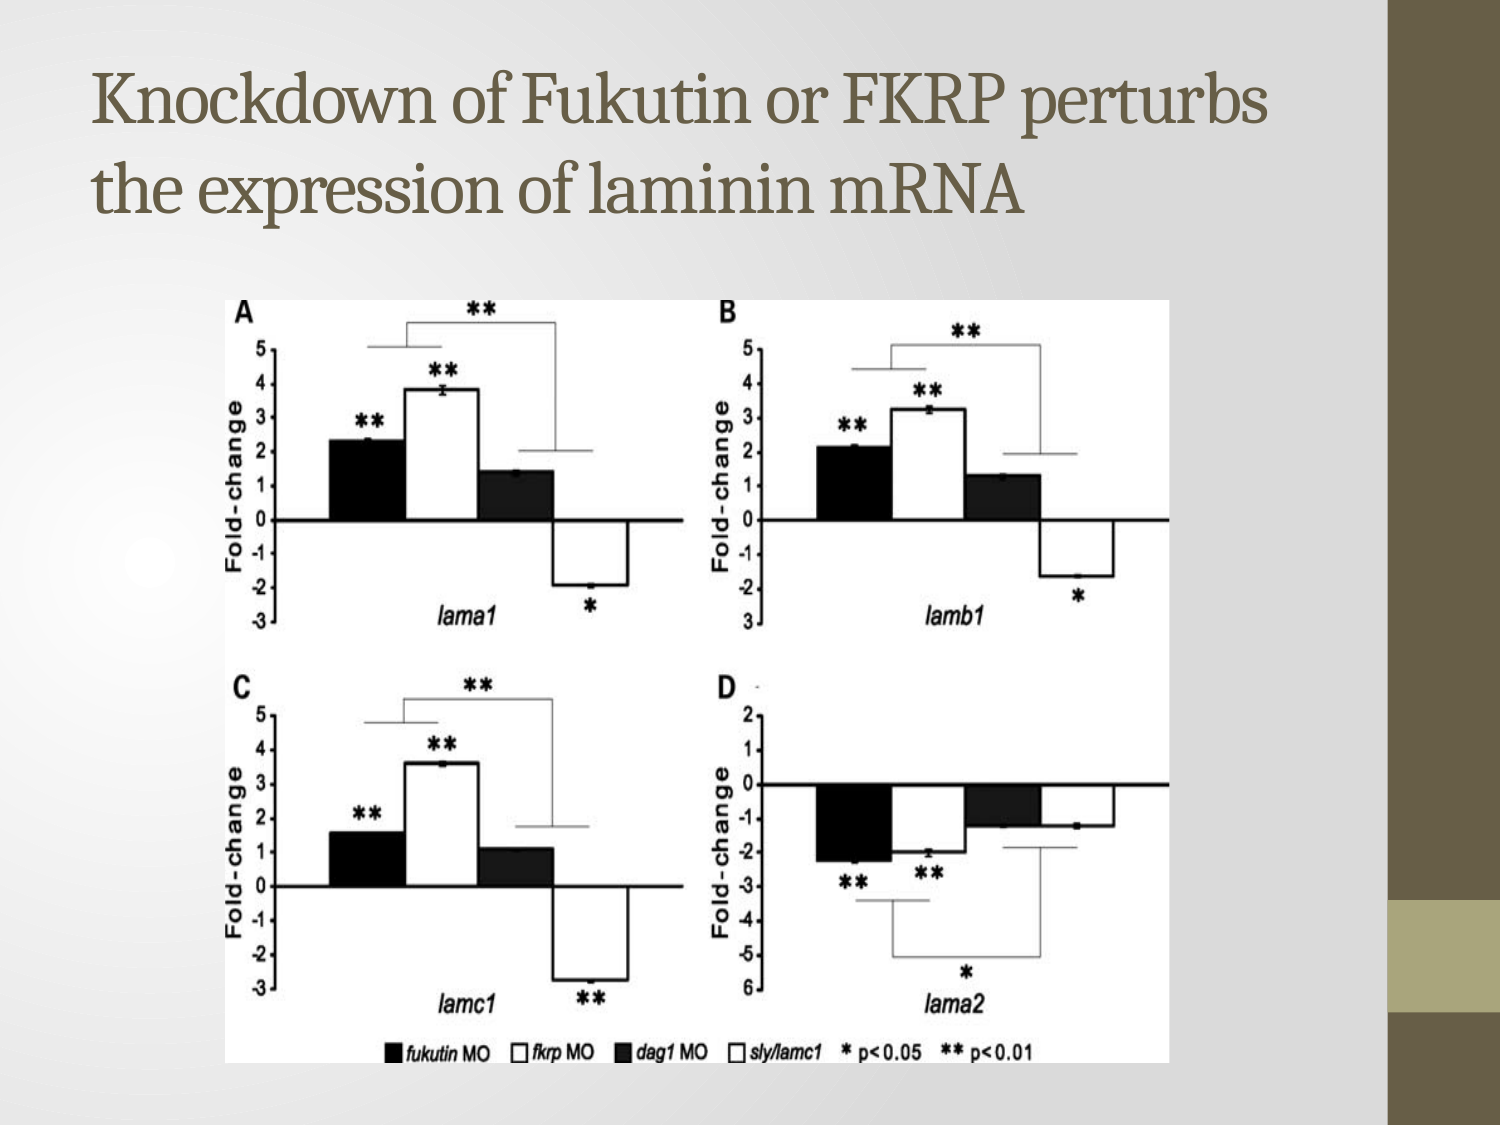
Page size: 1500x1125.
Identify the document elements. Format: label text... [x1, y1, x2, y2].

title Knockdown of Fukutin or FKRP perturbs the expression of laminin mRNA [75, 45, 1325, 233]
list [224, 299, 1170, 1063]
